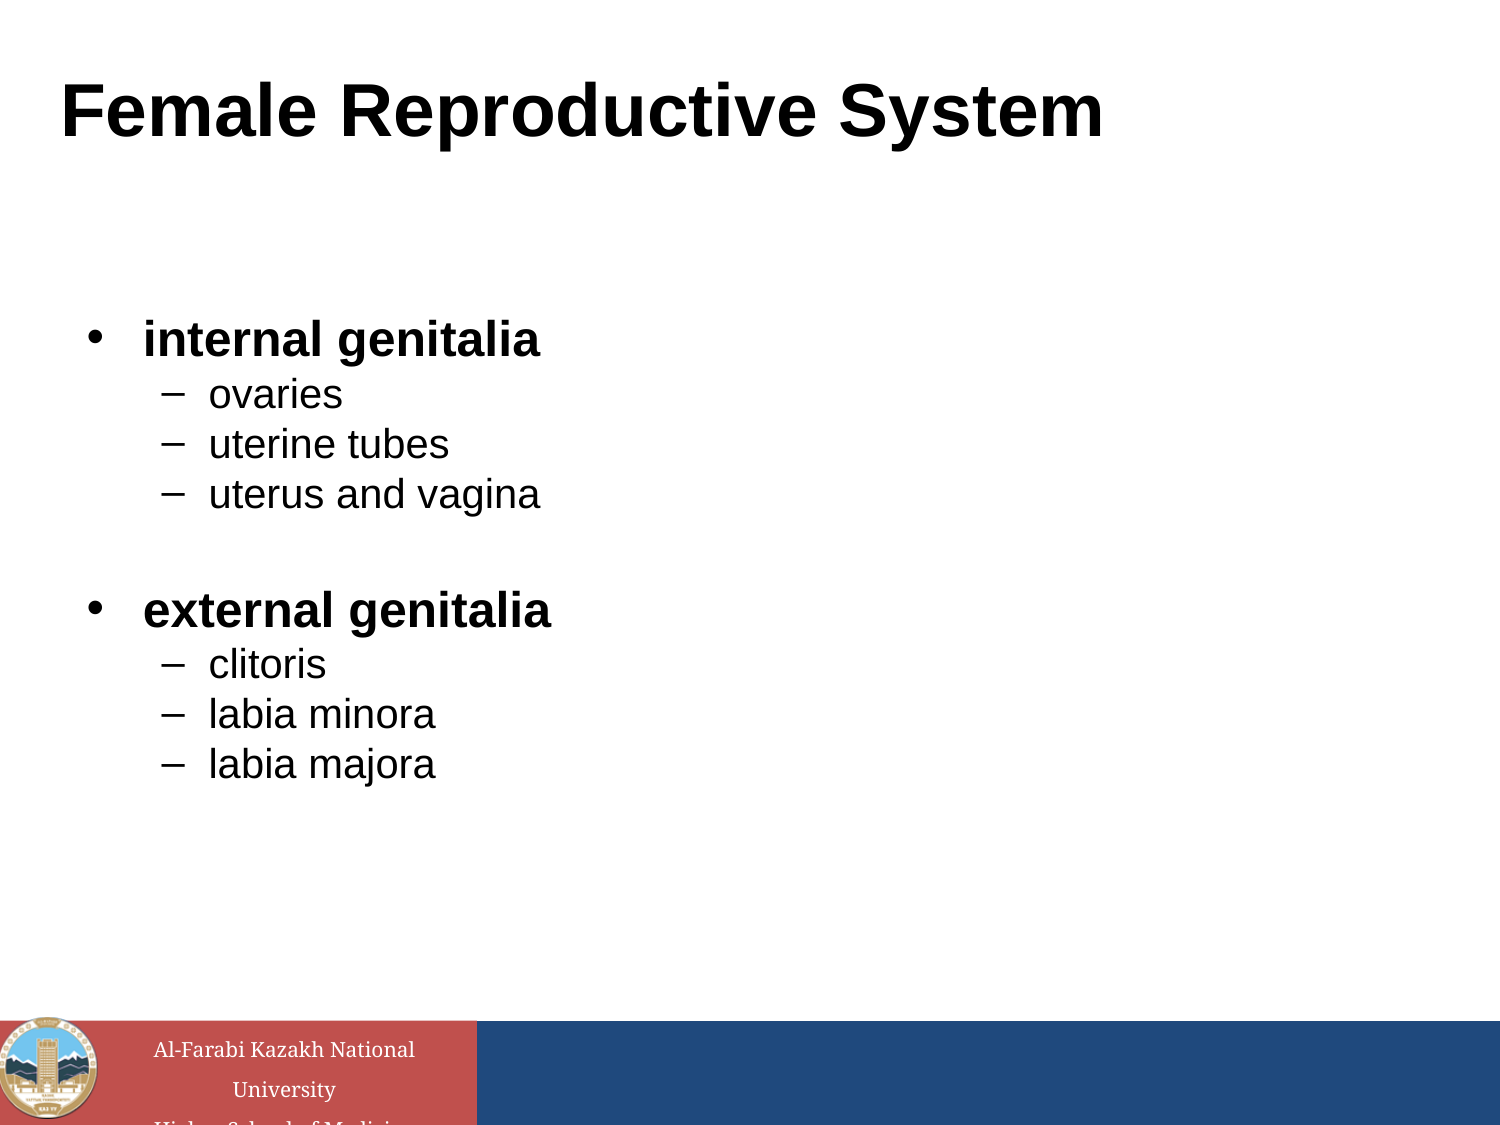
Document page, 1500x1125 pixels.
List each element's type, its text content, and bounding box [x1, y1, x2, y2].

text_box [0, 1017, 1500, 1125]
list internal genitalia ovaries uterine tubes uterus and vagina external genitalia clitoris labia minora labia majora [79, 210, 1500, 1015]
title Female Reproductive System [0, 12, 1334, 200]
